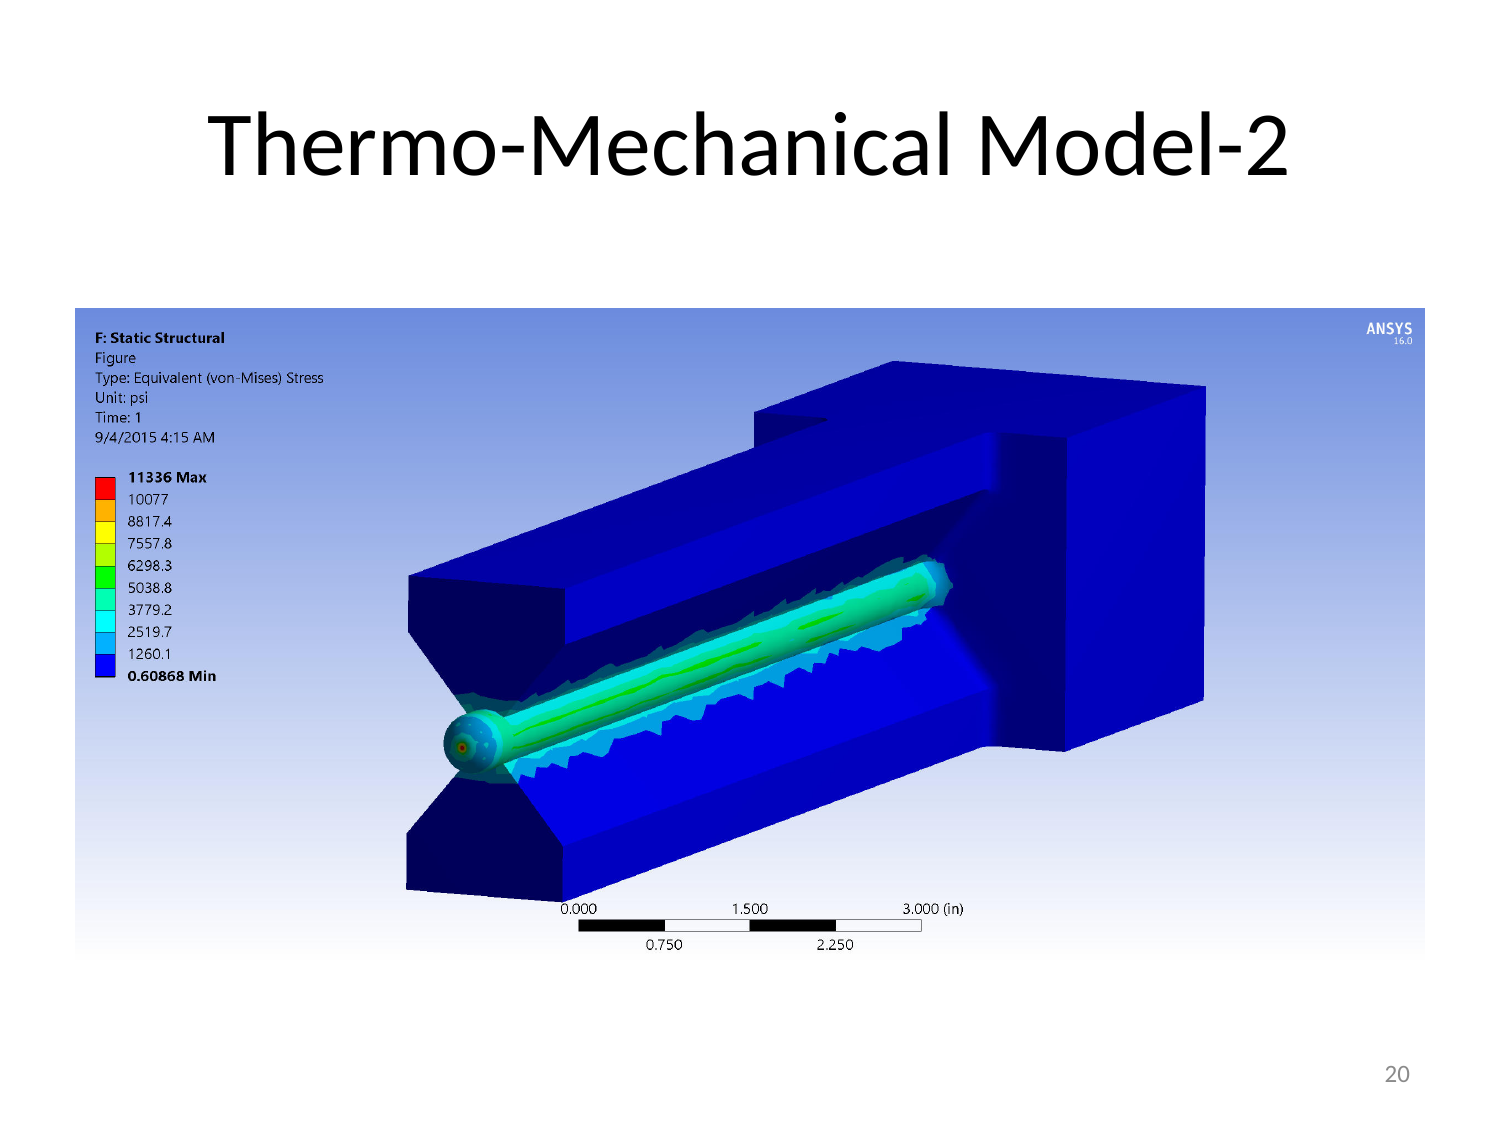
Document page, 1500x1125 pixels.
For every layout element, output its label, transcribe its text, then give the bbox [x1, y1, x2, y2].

title Thermo-Mechanical Model-2 [75, 45, 1425, 233]
slide_number 20 [1074, 1042, 1425, 1103]
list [74, 307, 1426, 960]
